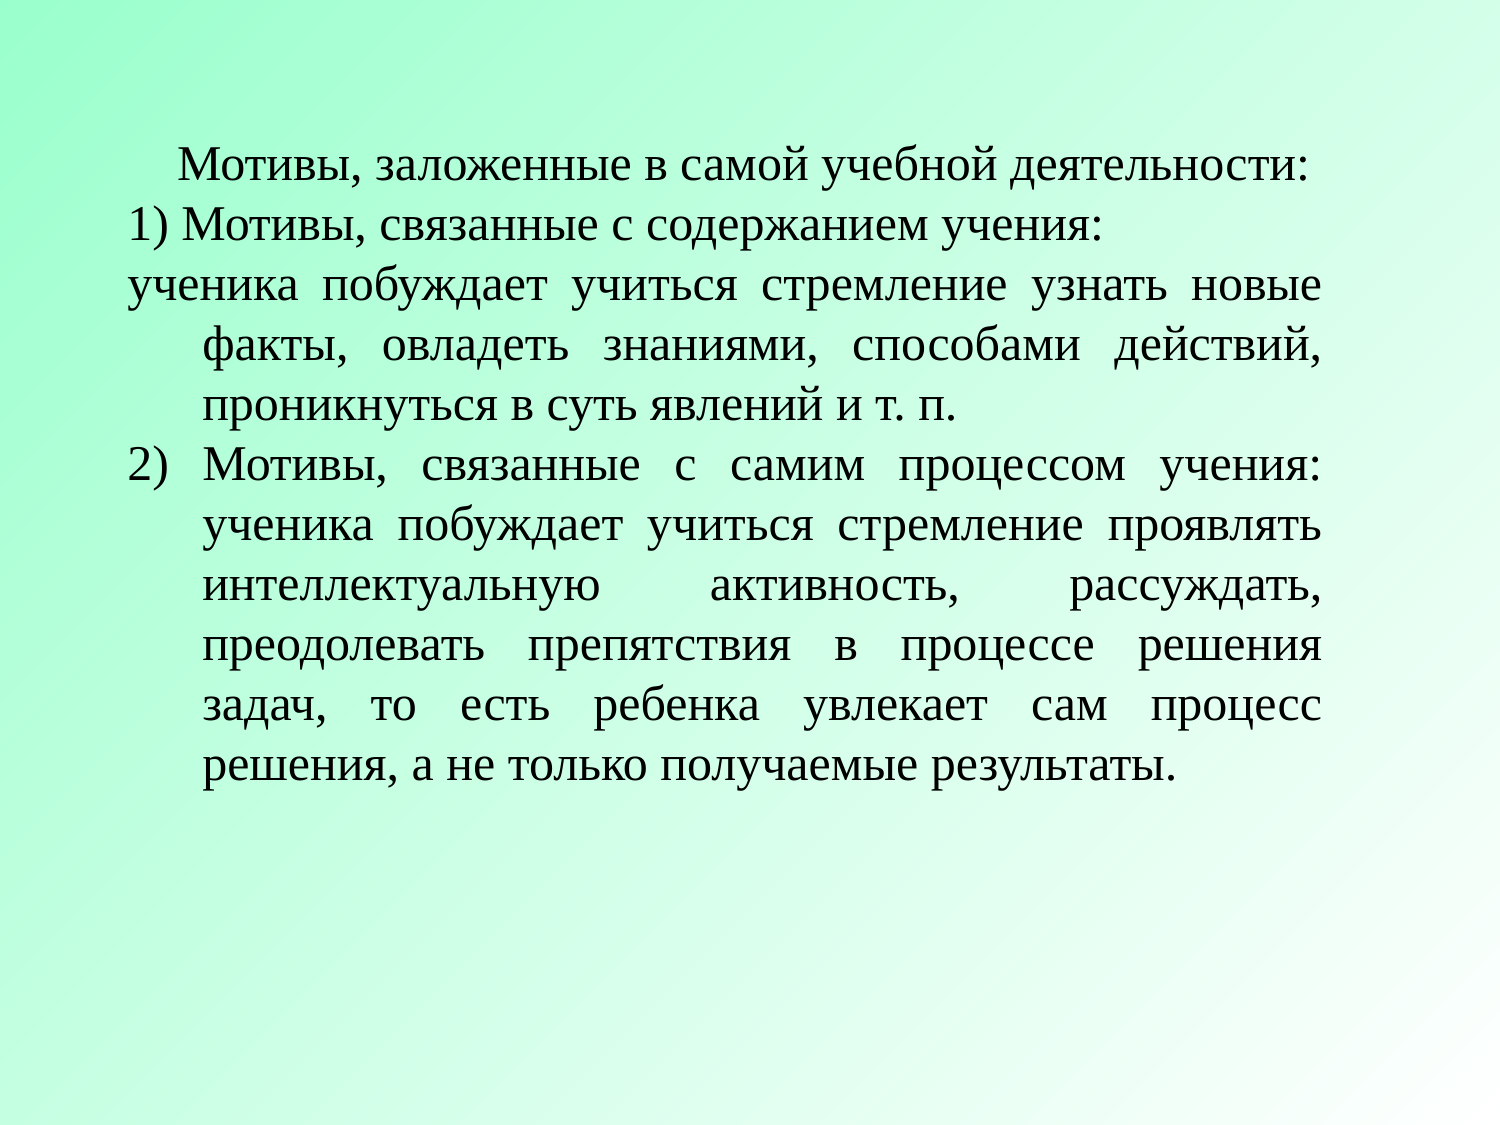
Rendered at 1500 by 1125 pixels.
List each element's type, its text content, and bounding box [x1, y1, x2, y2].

text_box Мотивы, заложенные в самой учебной деятельности: 1) Мотивы, связанные с содержанием учения: ученика побуждает учиться стремление узнать новые факты, овладеть знаниями, способами действий, проникнуться в суть явлений и т. п. 2) Мотивы, связанные с самим процессом учения: ученика побуждает учиться стремление проявлять интеллектуальную активность, рассуждать, преодолевать препятствия в процессе решения задач, то есть ребенка увлекает сам процесс решения, а не только получаемые результаты. [112, 123, 1338, 798]
